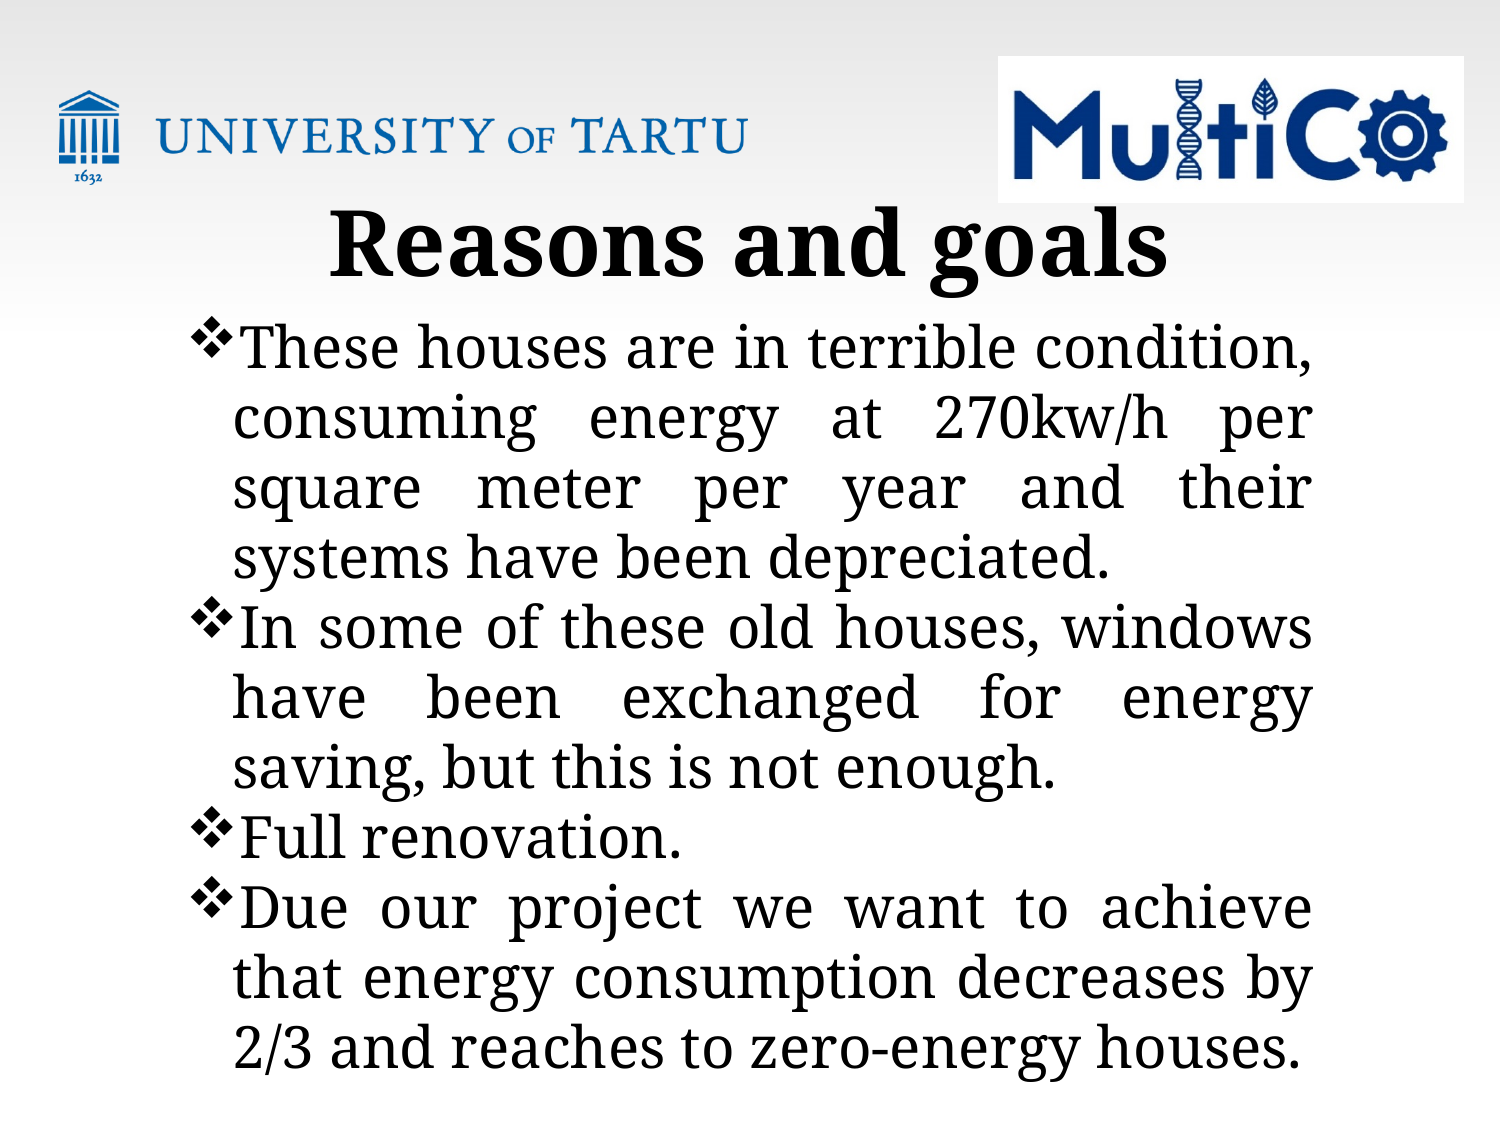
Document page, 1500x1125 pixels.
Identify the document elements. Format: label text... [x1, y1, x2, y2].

text_box These houses are in terrible condition, consuming energy at 270kw/h per square meter per year and their systems have been depreciated. In some of these old houses, windows have been exchanged for energy saving, but this is not enough. Full renovation. Due our project we want to achieve that energy consumption decreases by 2/3 and reaches to zero-energy houses. [171, 302, 1329, 1088]
picture [58, 90, 748, 186]
picture [997, 56, 1464, 203]
title Reasons and goals [75, 145, 1425, 334]
